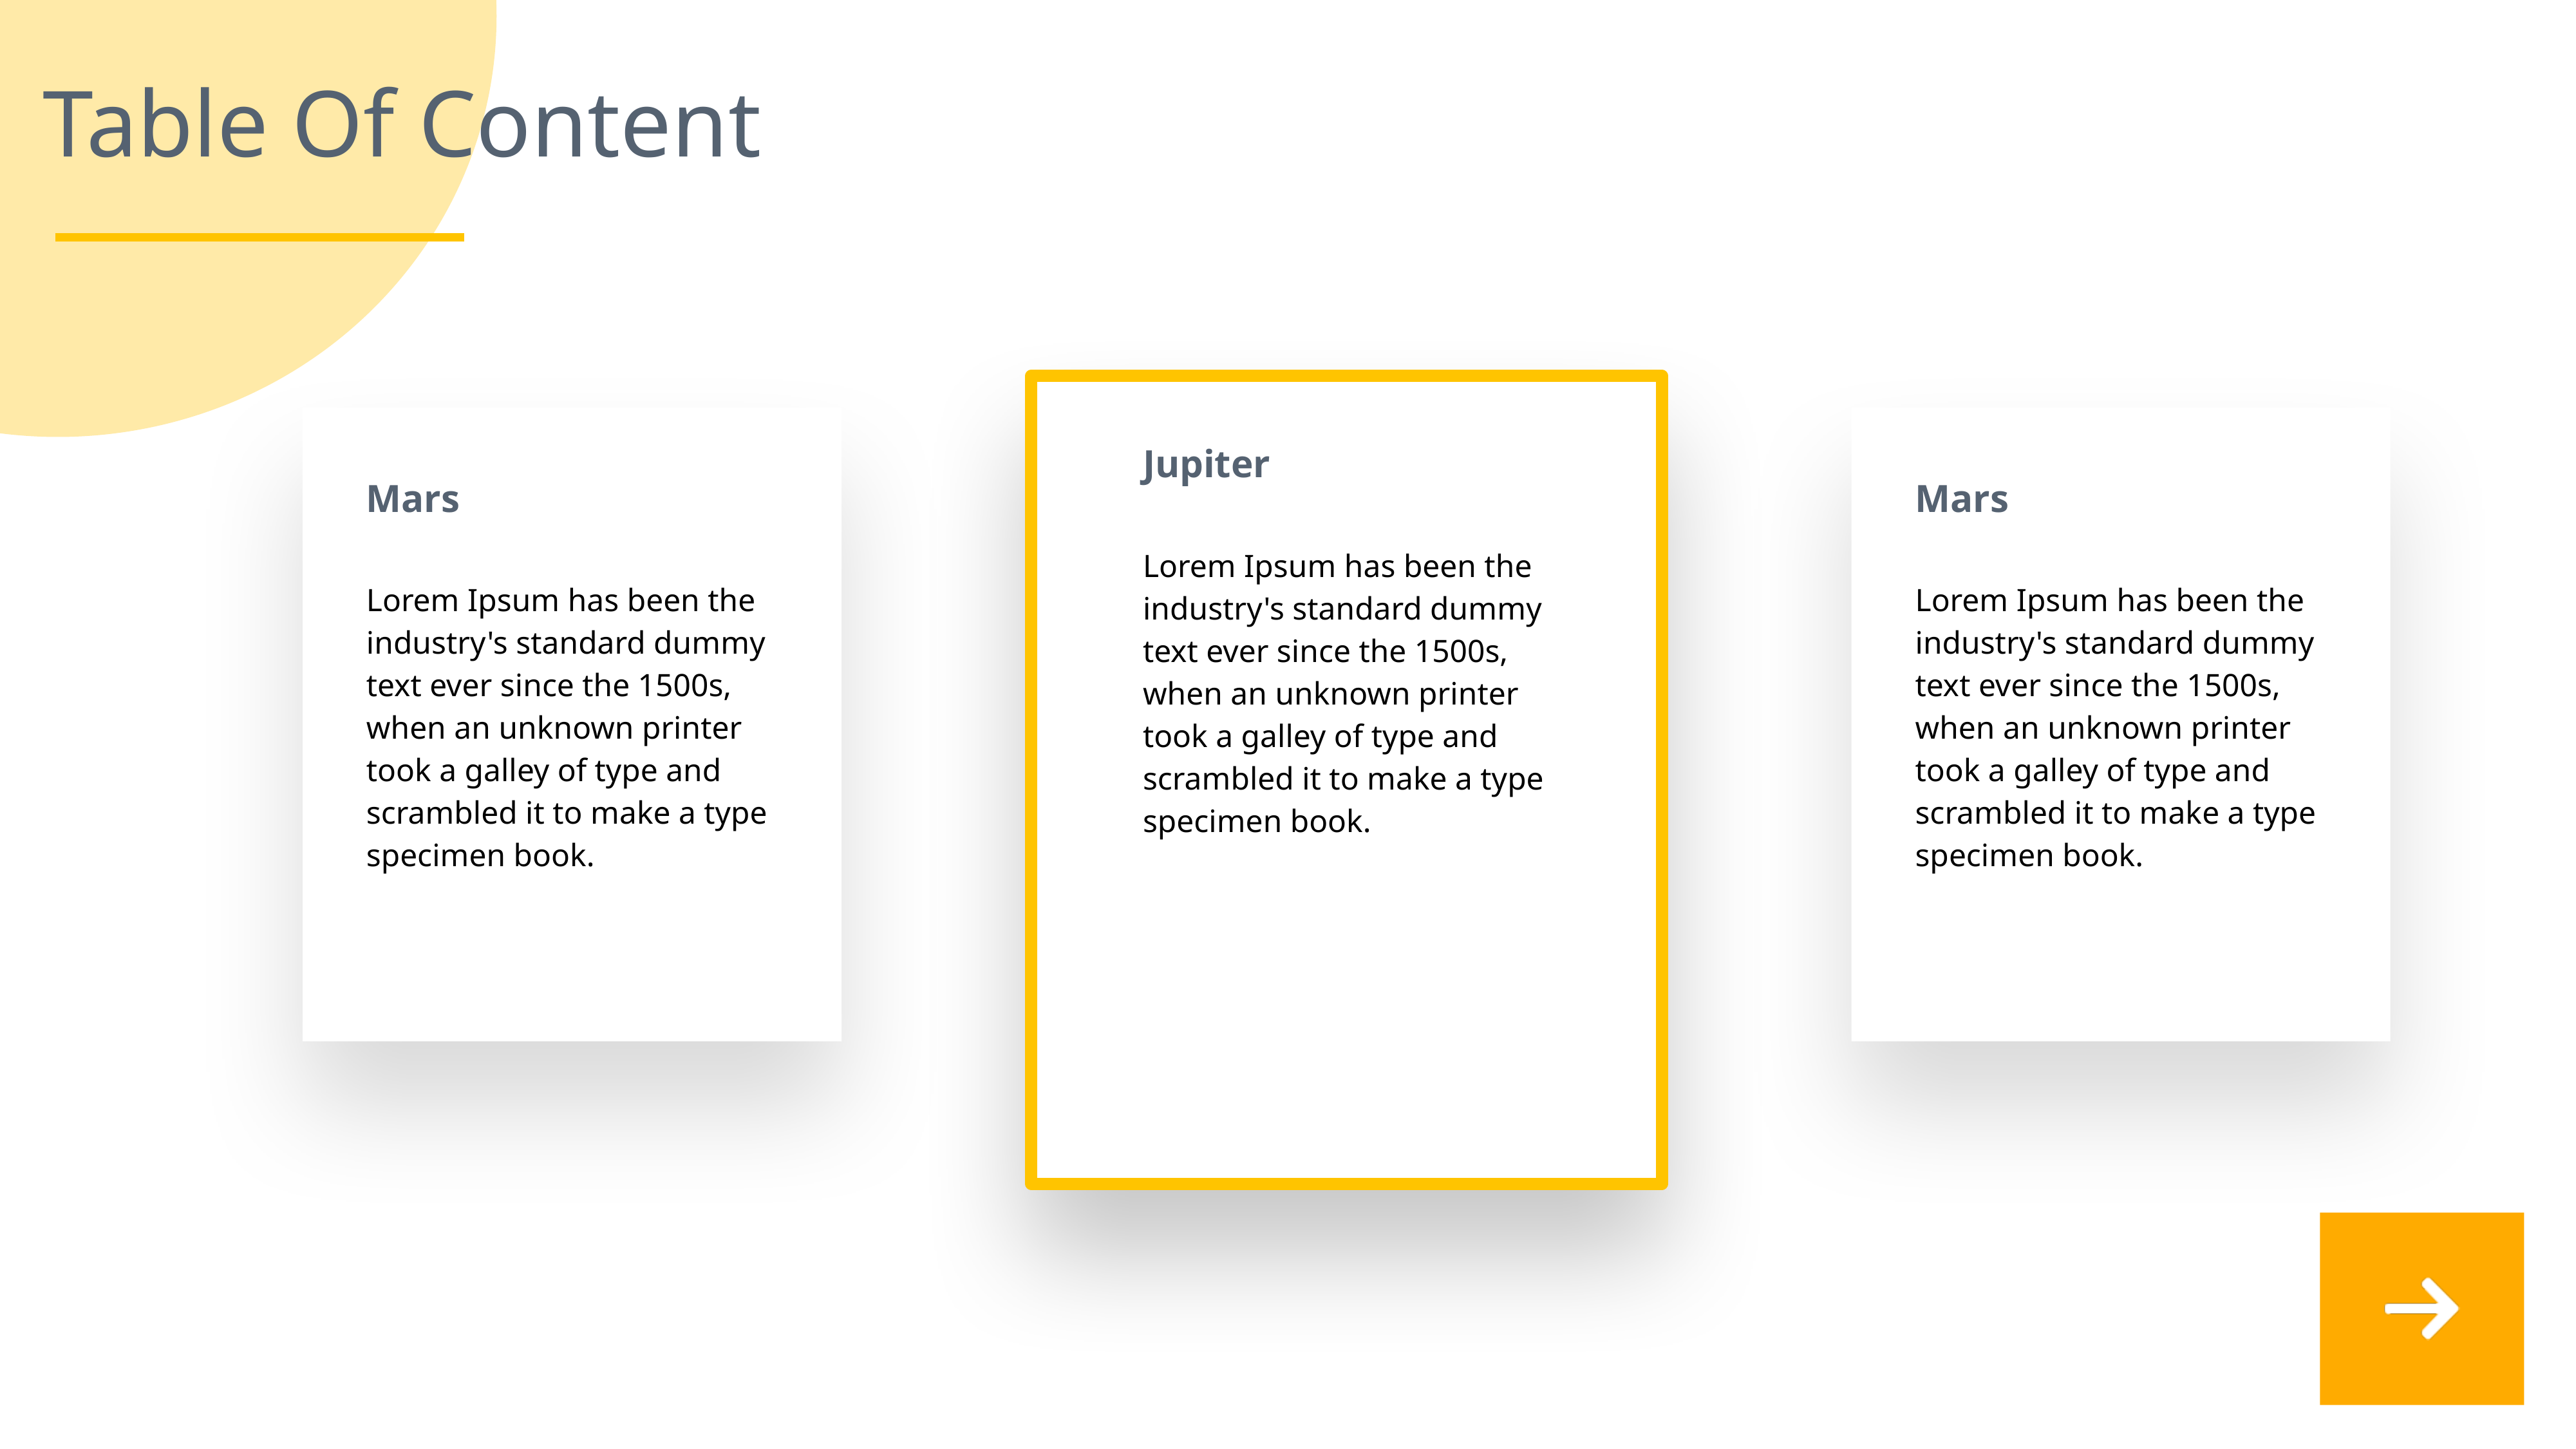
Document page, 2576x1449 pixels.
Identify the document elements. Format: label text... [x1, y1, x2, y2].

text_box Lorem Ipsum has been the industry's standard dummy text ever since the 1500s, when an unknown printer took a galley of type and scrambled it to make a type specimen book. [1912, 571, 2331, 853]
text_box [1031, 375, 1662, 1184]
text_box [303, 408, 842, 1041]
picture [2383, 1277, 2460, 1341]
text_box Lorem Ipsum has been the industry's standard dummy text ever since the 1500s, when an unknown printer took a galley of type and scrambled it to make a type specimen book. [362, 571, 782, 898]
title Table Of Content [33, 57, 1090, 184]
text_box [1851, 408, 2391, 1041]
text_box [0, 0, 497, 437]
text_box Mars [362, 471, 749, 569]
text_box Mars [1912, 471, 2297, 569]
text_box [1139, 437, 1558, 854]
